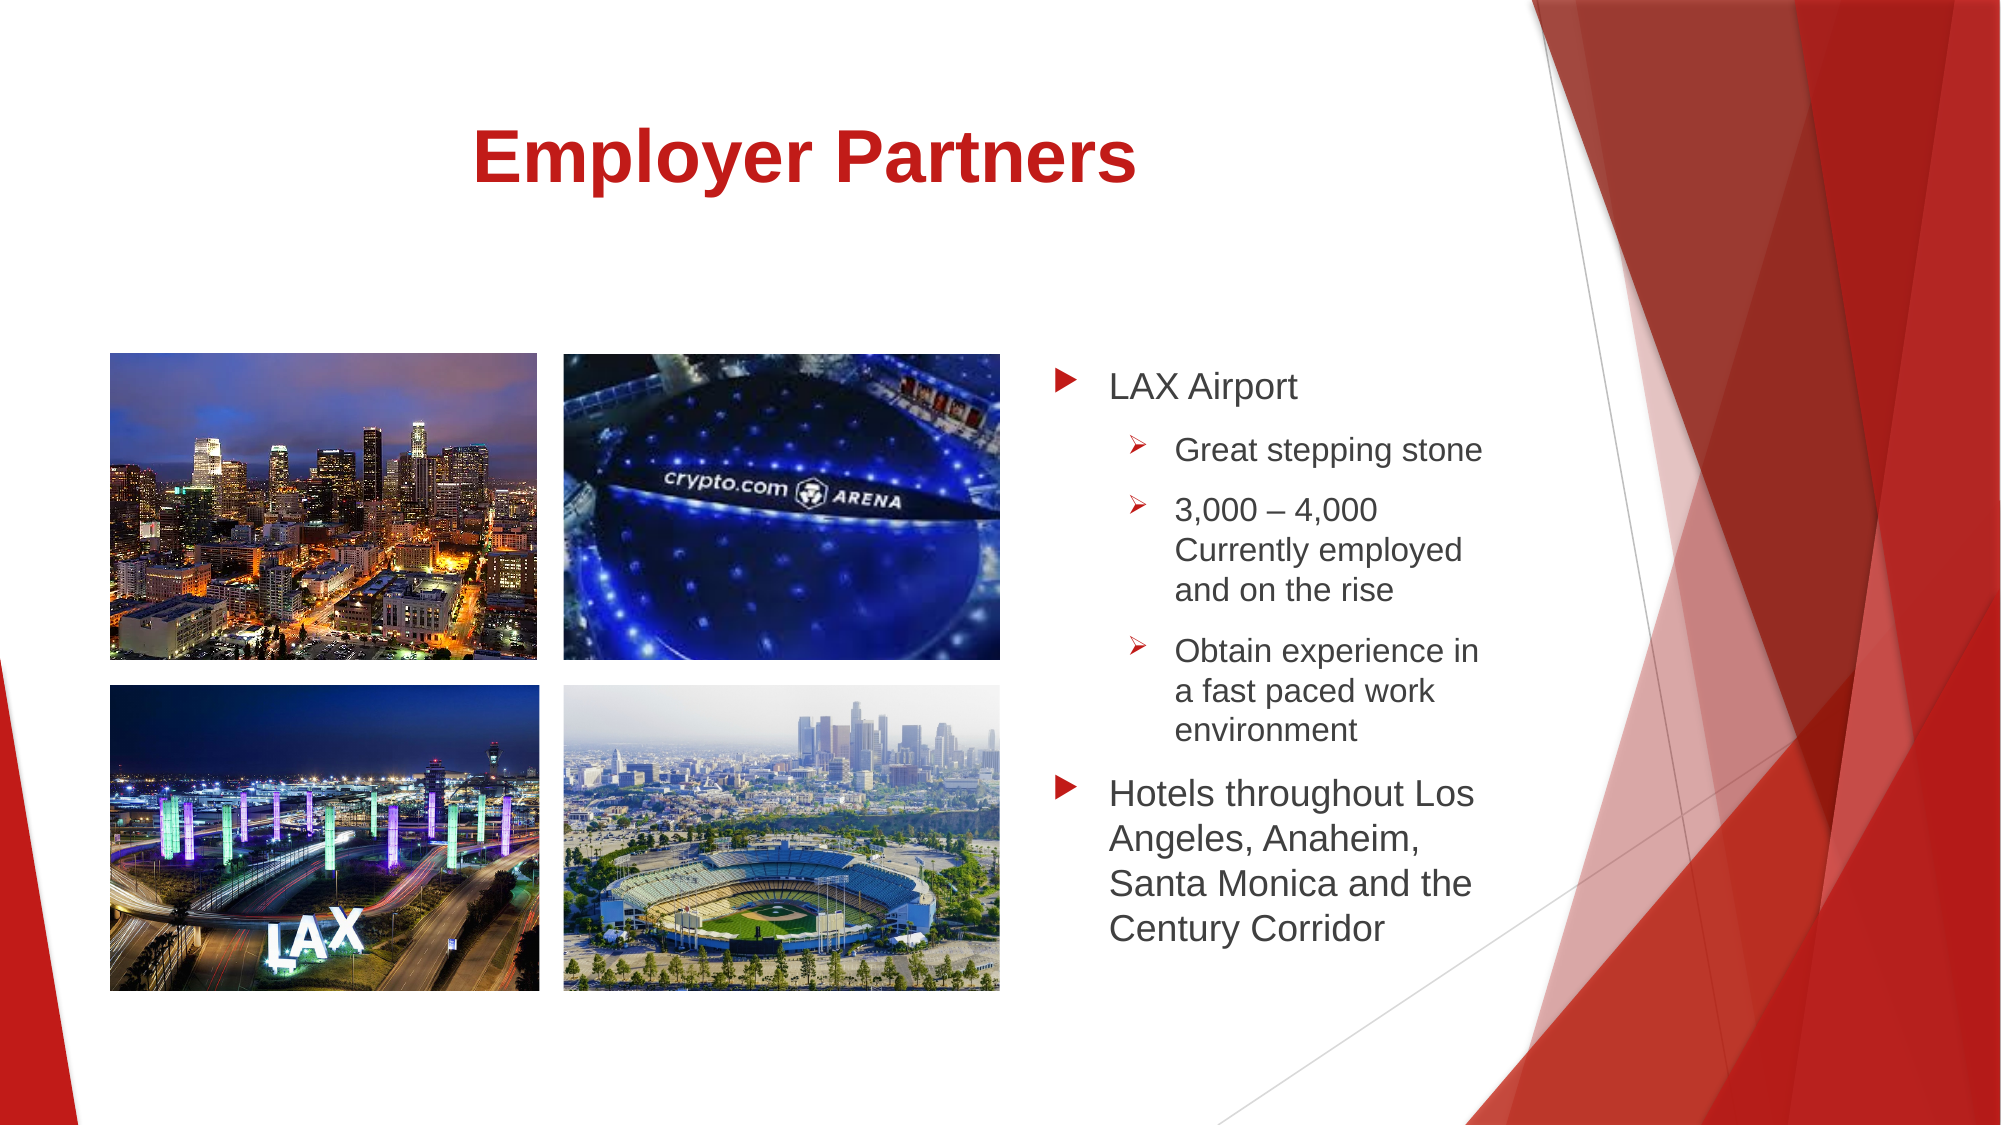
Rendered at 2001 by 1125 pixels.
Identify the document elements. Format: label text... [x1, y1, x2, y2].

list LAX Airport Great stepping stone 3,000 – 4,000 Currently employed and on the rise Obtain experience in a fast paced work environment Hotels throughout Los Angeles, Anaheim, Santa Monica and the Century Corridor [1037, 354, 1522, 992]
text_box [0, 657, 80, 1125]
picture [109, 684, 540, 992]
picture [109, 353, 538, 661]
picture [563, 353, 1001, 661]
picture [562, 685, 1001, 992]
title Employer Partners [111, 99, 1522, 317]
